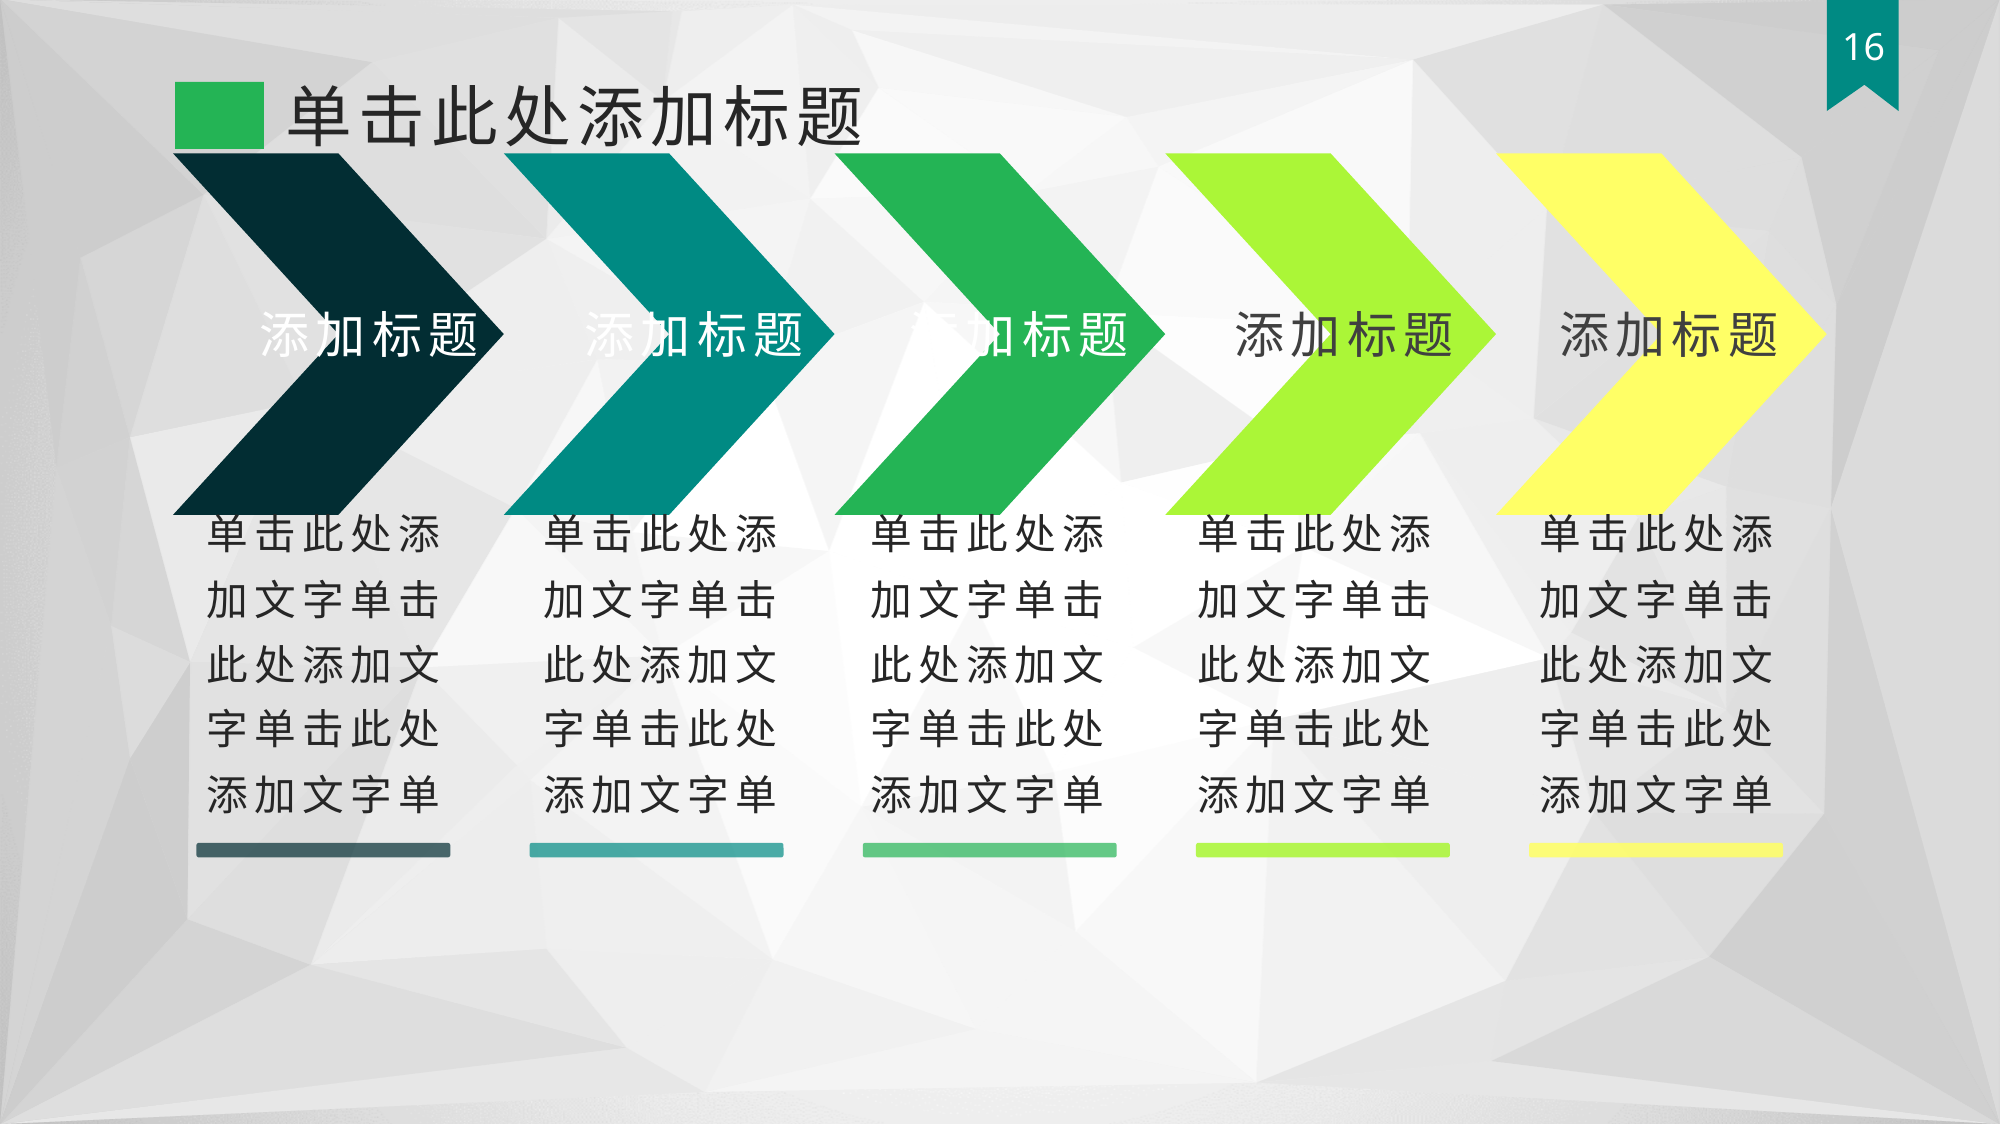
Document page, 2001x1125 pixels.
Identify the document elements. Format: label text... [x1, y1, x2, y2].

text_box 16 [1827, 15, 1907, 76]
text_box [528, 841, 785, 859]
text_box [861, 841, 1118, 859]
picture [0, 0, 2000, 1125]
text_box [174, 81, 265, 150]
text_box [173, 153, 1827, 515]
text_box [1528, 841, 1785, 859]
text_box 单击此处添加文字单击此处添加文字单击此处添加文字单 [529, 515, 814, 826]
text_box 单击此处添加文字单击此处添加文字单击此处添加文字单 [1524, 515, 1810, 826]
text_box [1194, 841, 1451, 859]
text_box [1825, 0, 1900, 114]
text_box 单击此处添加文字单击此处添加文字单击此处添加文字单 [192, 515, 477, 826]
text_box 单击此处添加文字单击此处添加文字单击此处添加文字单 [855, 515, 1141, 826]
text_box 单击此处添加文字单击此处添加文字单击此处添加文字单 [1182, 515, 1468, 826]
text_box 单击此处添加标题 [271, 67, 908, 153]
text_box [195, 841, 452, 859]
